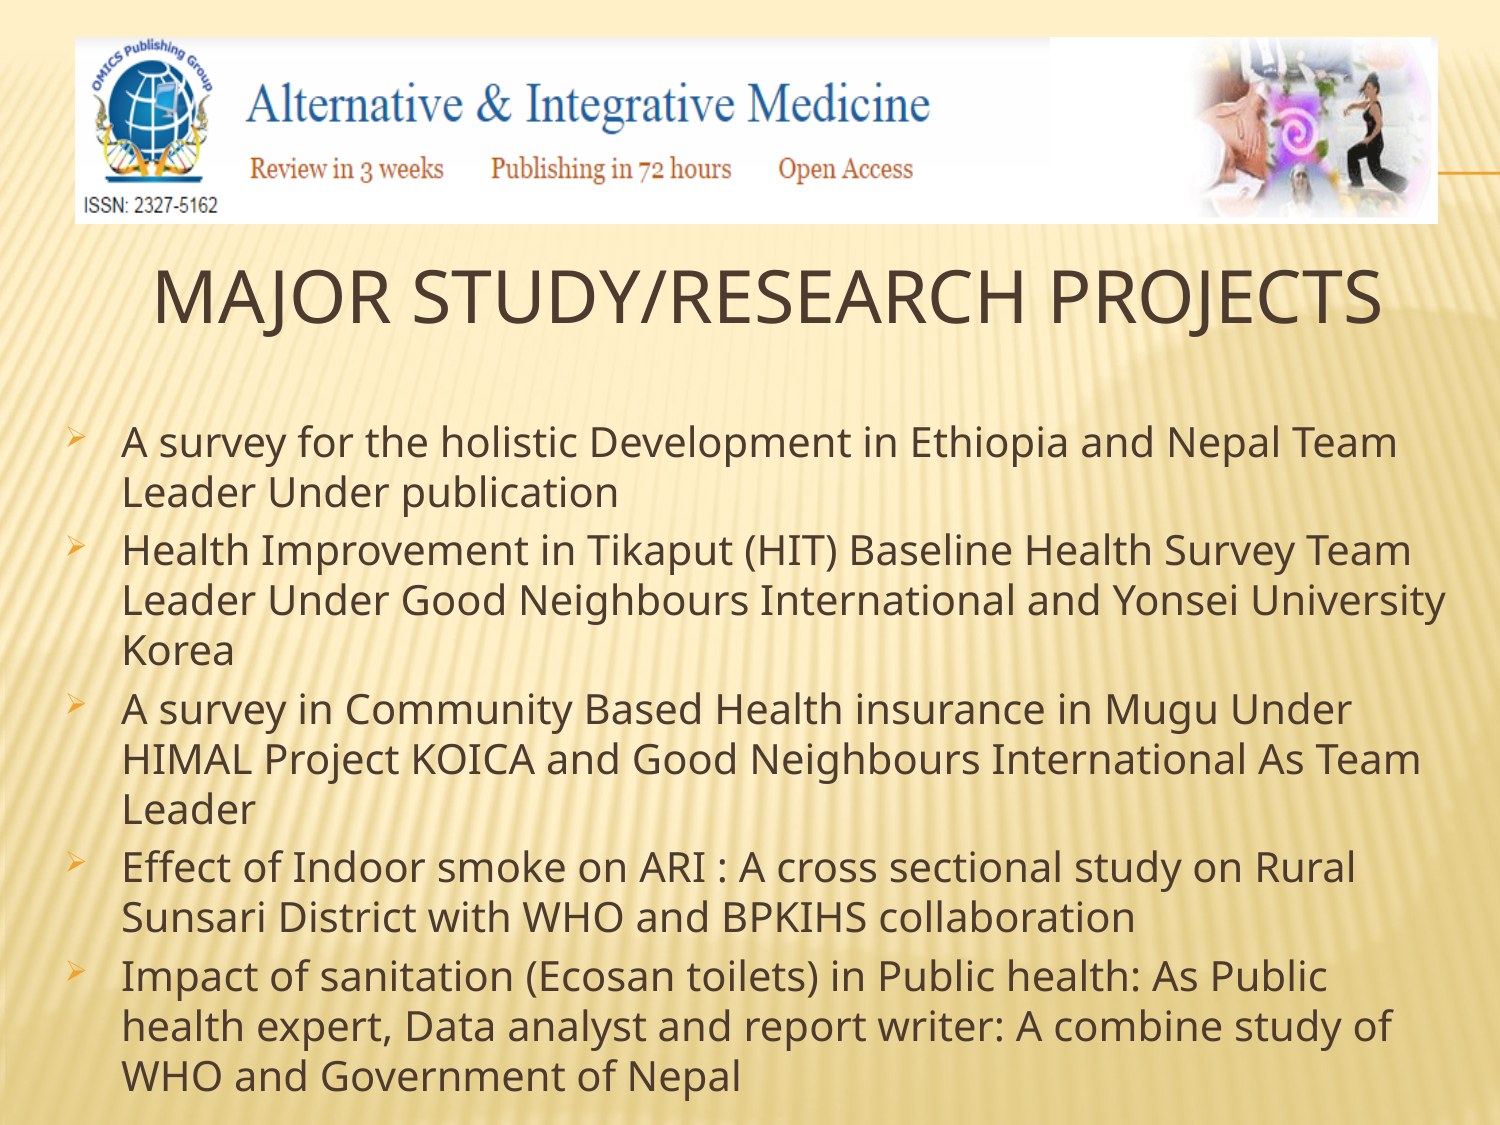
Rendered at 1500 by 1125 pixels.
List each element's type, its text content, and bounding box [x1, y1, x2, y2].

title Major study/Research Projects [75, 239, 1438, 350]
picture [74, 37, 1438, 224]
list A survey for the holistic Development in Ethiopia and Nepal Team Leader Under publication Health Improvement in Tikaput (HIT) Baseline Health Survey Team Leader Under Good Neighbours International and Yonsei University Korea A survey in Community Based Health insurance in Mugu Under HIMAL Project KOICA and Good Neighbours International As Team Leader Effect of Indoor smoke on ARI : A cross sectional study on Rural Sunsari District with WHO and BPKIHS collaboration Impact of sanitation (Ecosan toilets) in Public health: As Public health expert, Data analyst and report writer: A combine study of WHO and Government of Nepal [50, 350, 1463, 1088]
